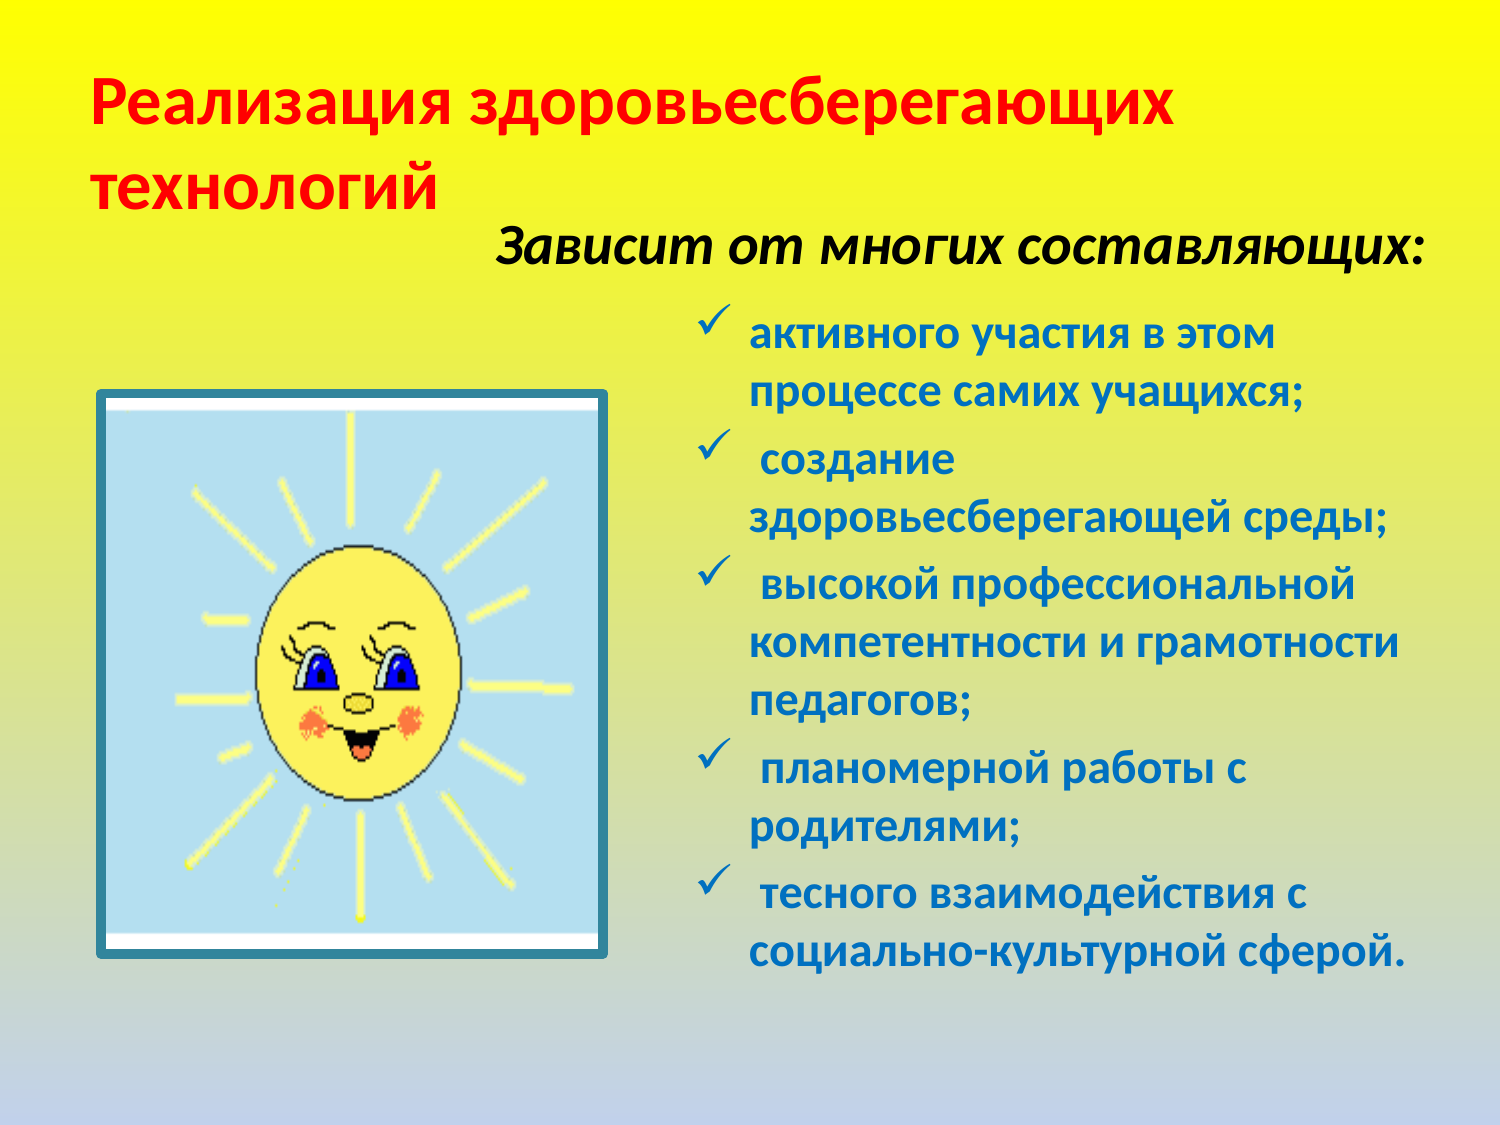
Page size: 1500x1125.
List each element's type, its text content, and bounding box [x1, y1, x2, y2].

title Реализация здоровьесберегающих технологий [75, 45, 1425, 233]
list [105, 398, 599, 950]
list активного участия в этом процессе самих учащихся; создание здоровьесберегающей среды; высокой профессиональной компетентности и грамотности педагогов; планомерной работы с родителями; тесного взаимодействия с социально-культурной сферой. [679, 292, 1425, 1067]
text_box Зависит от многих составляющих: [480, 199, 1453, 284]
